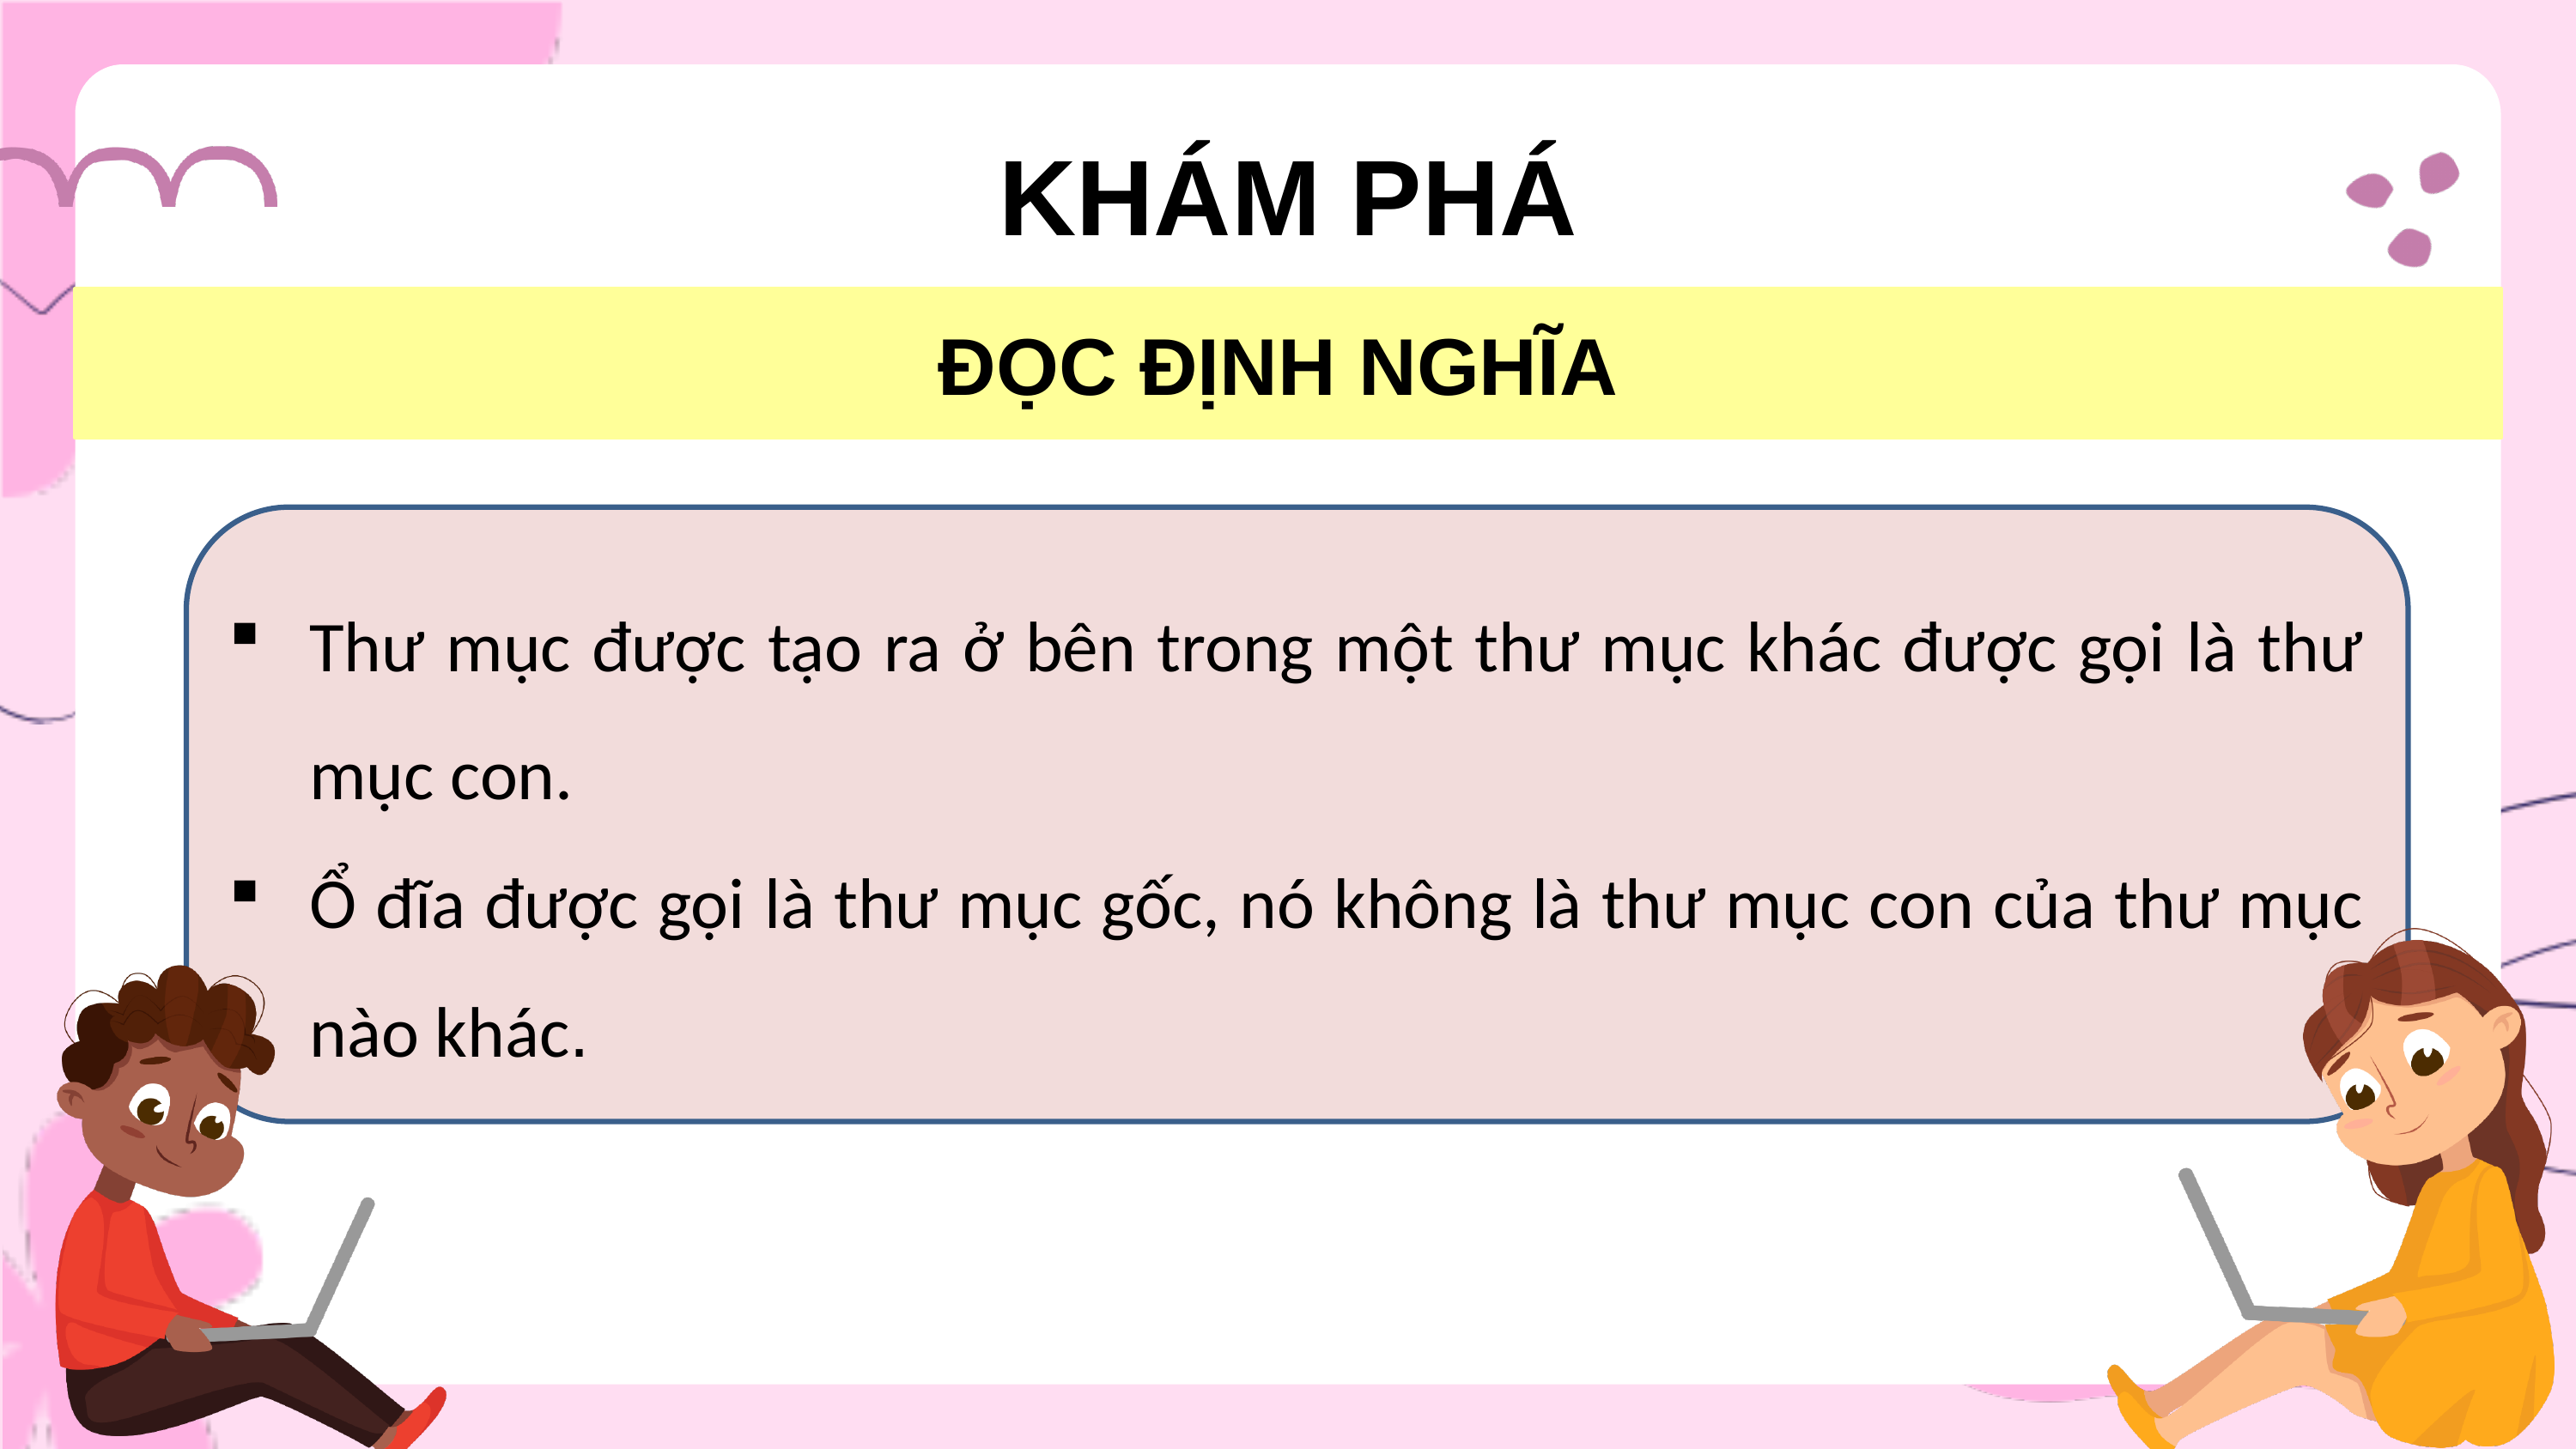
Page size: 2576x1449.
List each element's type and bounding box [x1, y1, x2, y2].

picture [0, 0, 564, 724]
text_box [75, 64, 2501, 1385]
picture [2352, 155, 2470, 278]
picture [2, 963, 451, 1449]
picture [1923, 780, 2576, 1449]
